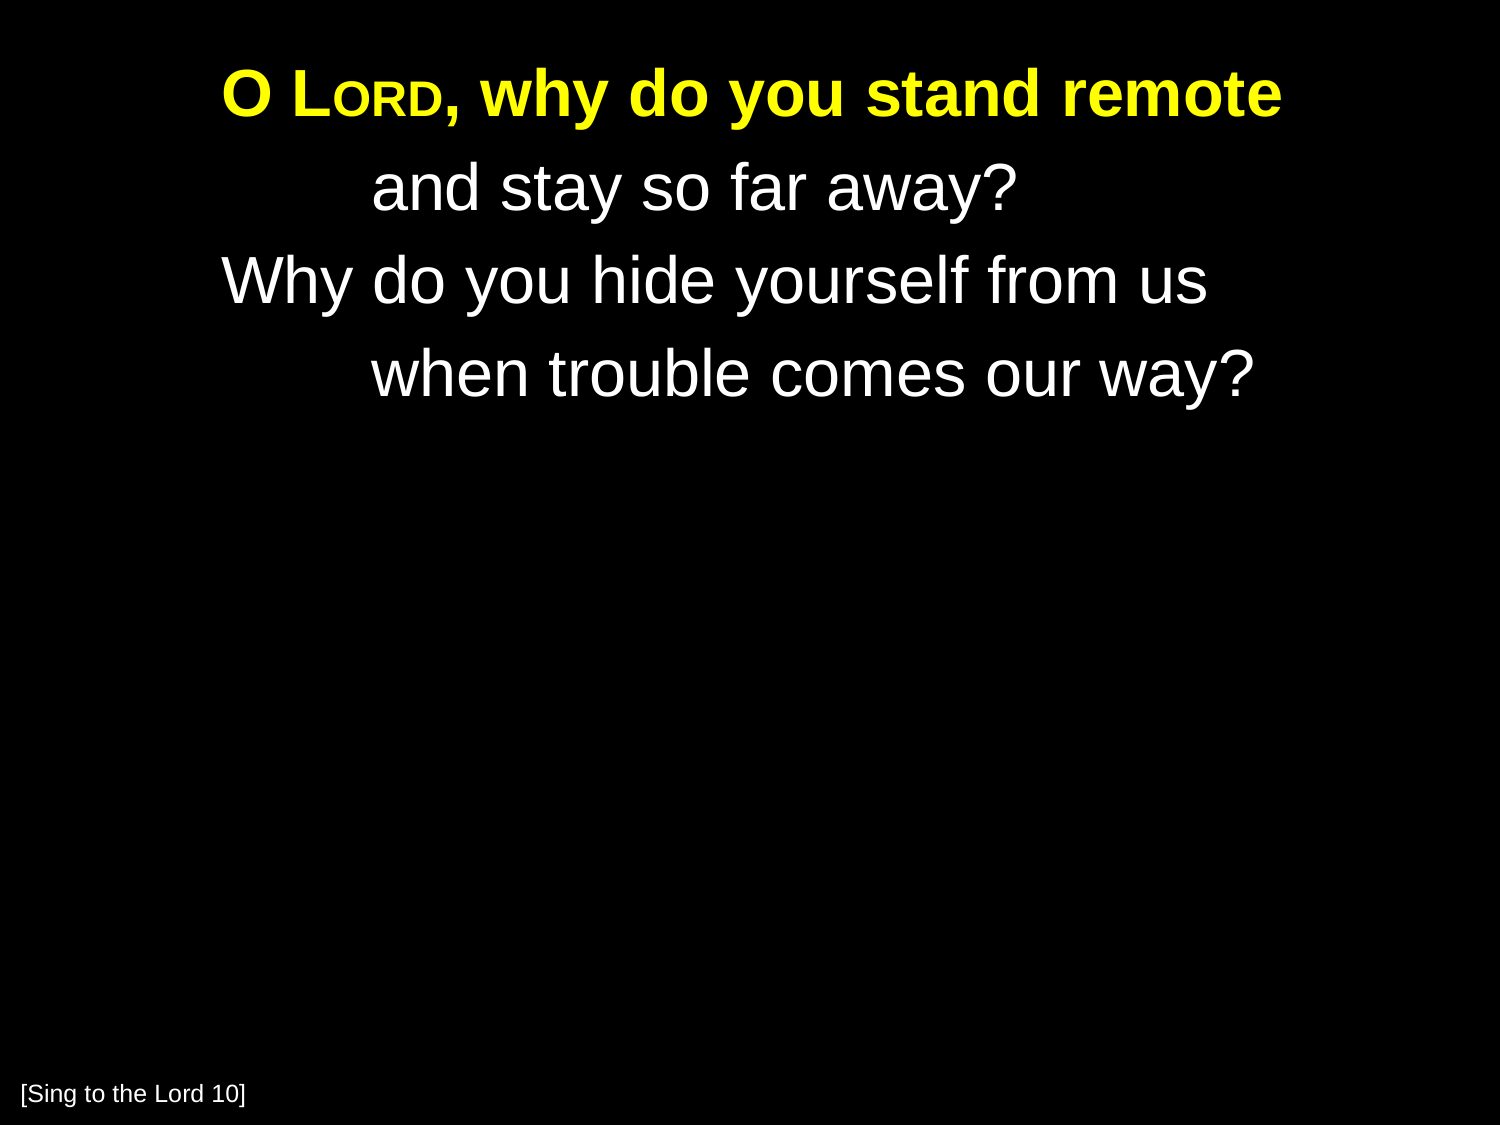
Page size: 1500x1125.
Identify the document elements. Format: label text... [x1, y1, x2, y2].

text_box [Sing to the Lord 10] [5, 1070, 526, 1115]
list O LORD, why do you stand remote and stay so far away? Why do you hide yourself from us when trouble comes our way? [0, 42, 1500, 1047]
